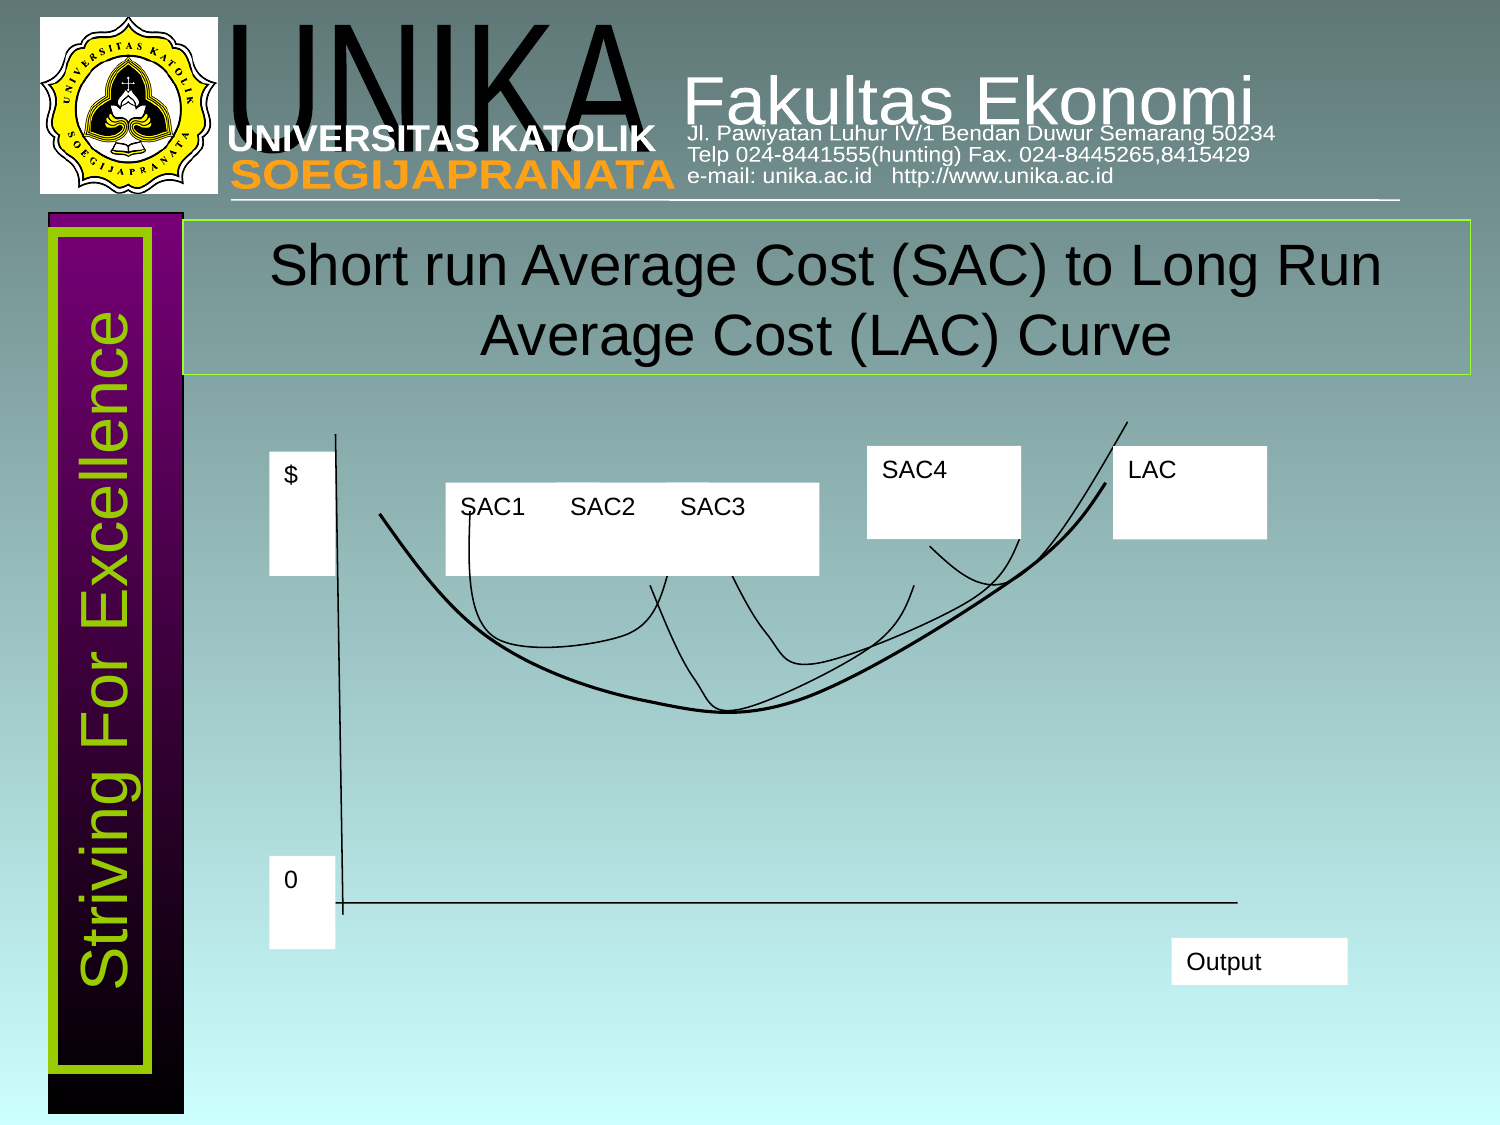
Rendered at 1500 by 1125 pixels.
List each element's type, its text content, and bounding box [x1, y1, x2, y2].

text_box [269, 421, 1348, 986]
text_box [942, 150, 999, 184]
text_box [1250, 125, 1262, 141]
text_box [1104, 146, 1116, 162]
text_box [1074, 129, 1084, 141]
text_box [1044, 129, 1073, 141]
text_box Short run Average Cost (SAC) to Long Run Average Cost (LAC) Curve [183, 219, 1471, 375]
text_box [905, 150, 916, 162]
text_box [48, 213, 184, 1114]
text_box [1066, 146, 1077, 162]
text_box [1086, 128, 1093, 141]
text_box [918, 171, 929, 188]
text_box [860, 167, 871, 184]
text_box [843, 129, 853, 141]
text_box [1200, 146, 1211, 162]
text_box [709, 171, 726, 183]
text_box Striving For Excellence [53, 231, 148, 1070]
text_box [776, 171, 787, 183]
text_box [206, 361, 1447, 422]
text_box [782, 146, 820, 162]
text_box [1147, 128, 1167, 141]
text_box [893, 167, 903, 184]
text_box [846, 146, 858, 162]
text_box [699, 223, 730, 284]
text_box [29, 6, 224, 197]
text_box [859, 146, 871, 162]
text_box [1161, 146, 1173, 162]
